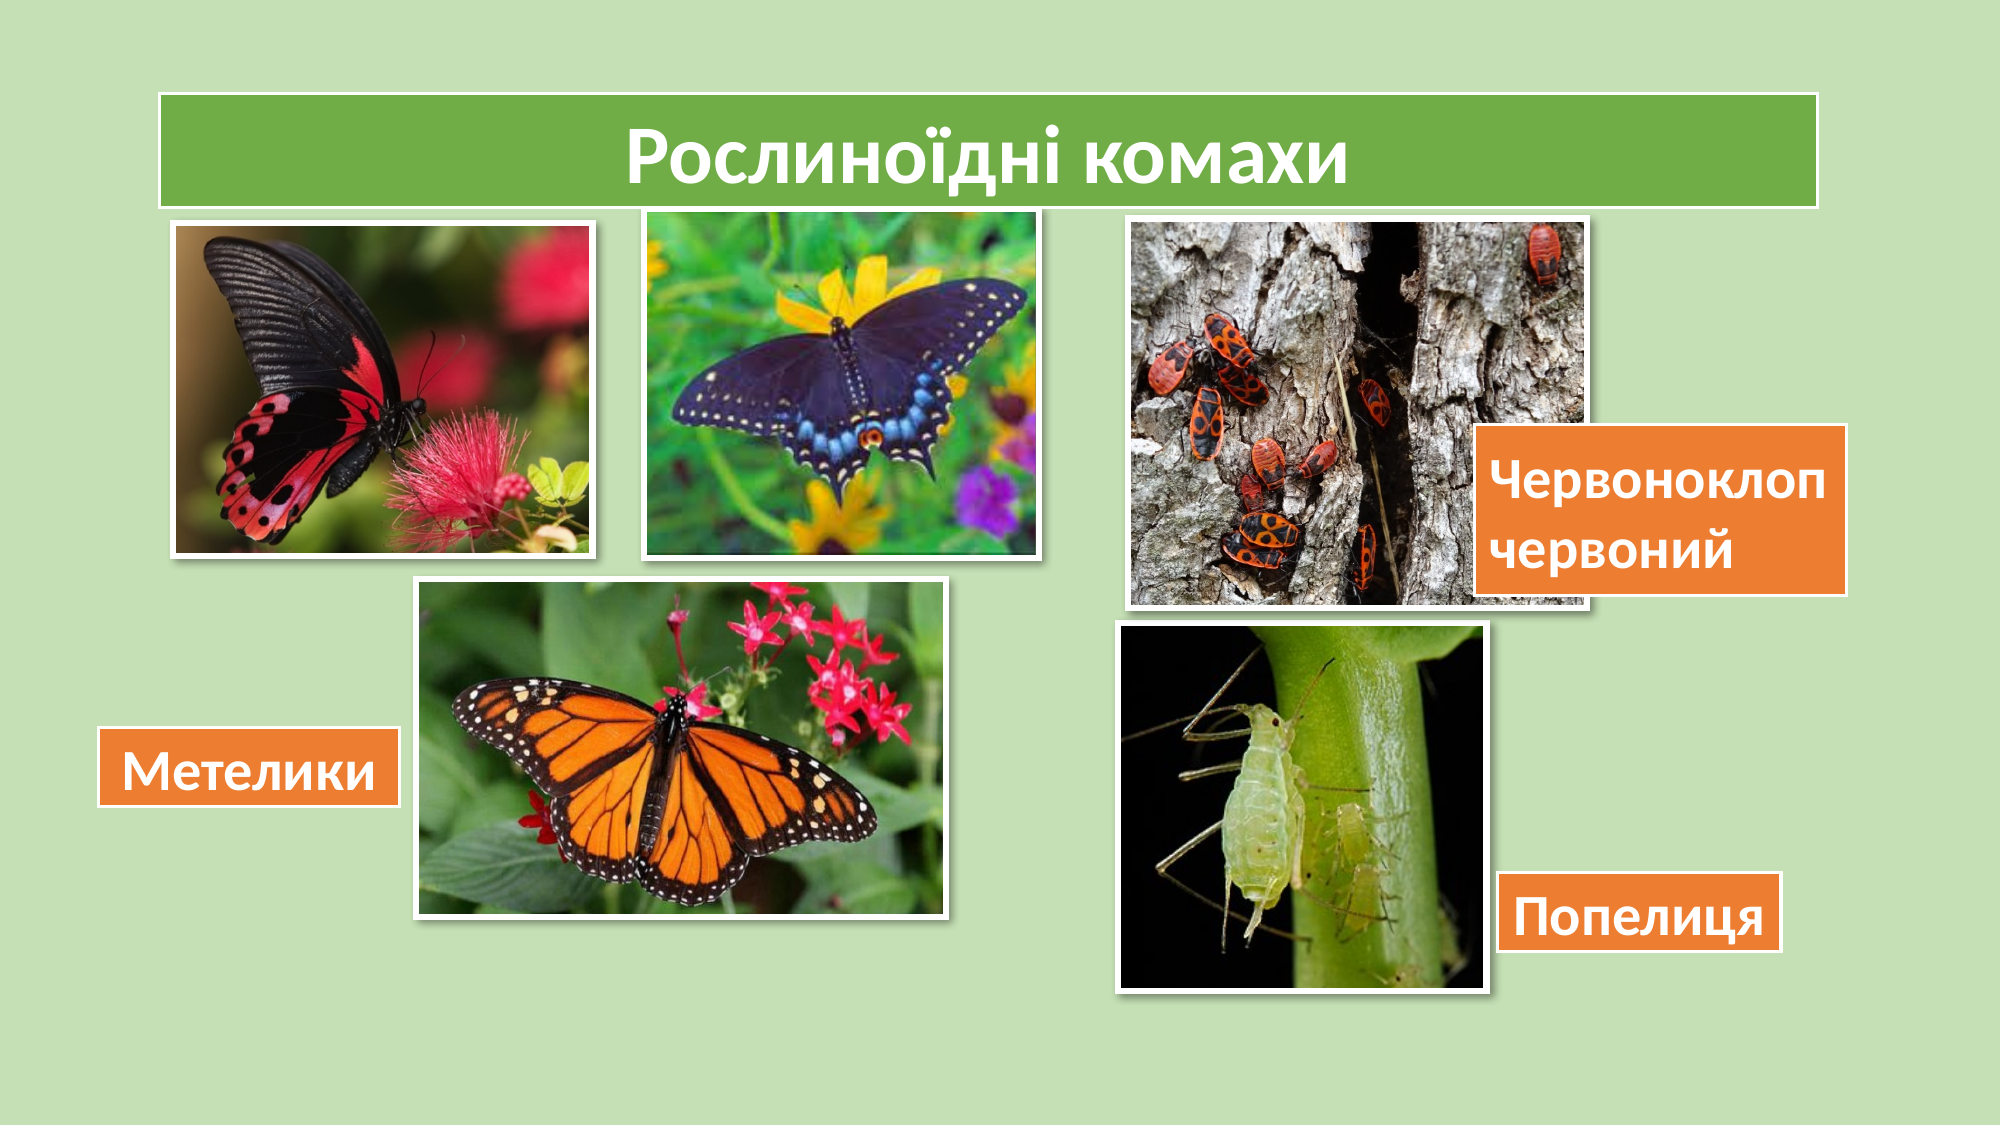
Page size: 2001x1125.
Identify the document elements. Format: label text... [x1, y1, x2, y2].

text_box Попелиця [1496, 871, 1783, 953]
picture [419, 582, 943, 914]
picture [1131, 221, 1585, 606]
picture [1120, 625, 1484, 989]
text_box Метелики [97, 726, 401, 808]
text_box Червоноклоп червоний [1585, 423, 1848, 597]
text_box Рослиноїдні комахи [158, 92, 1819, 209]
picture [646, 211, 1036, 555]
picture [176, 225, 590, 553]
